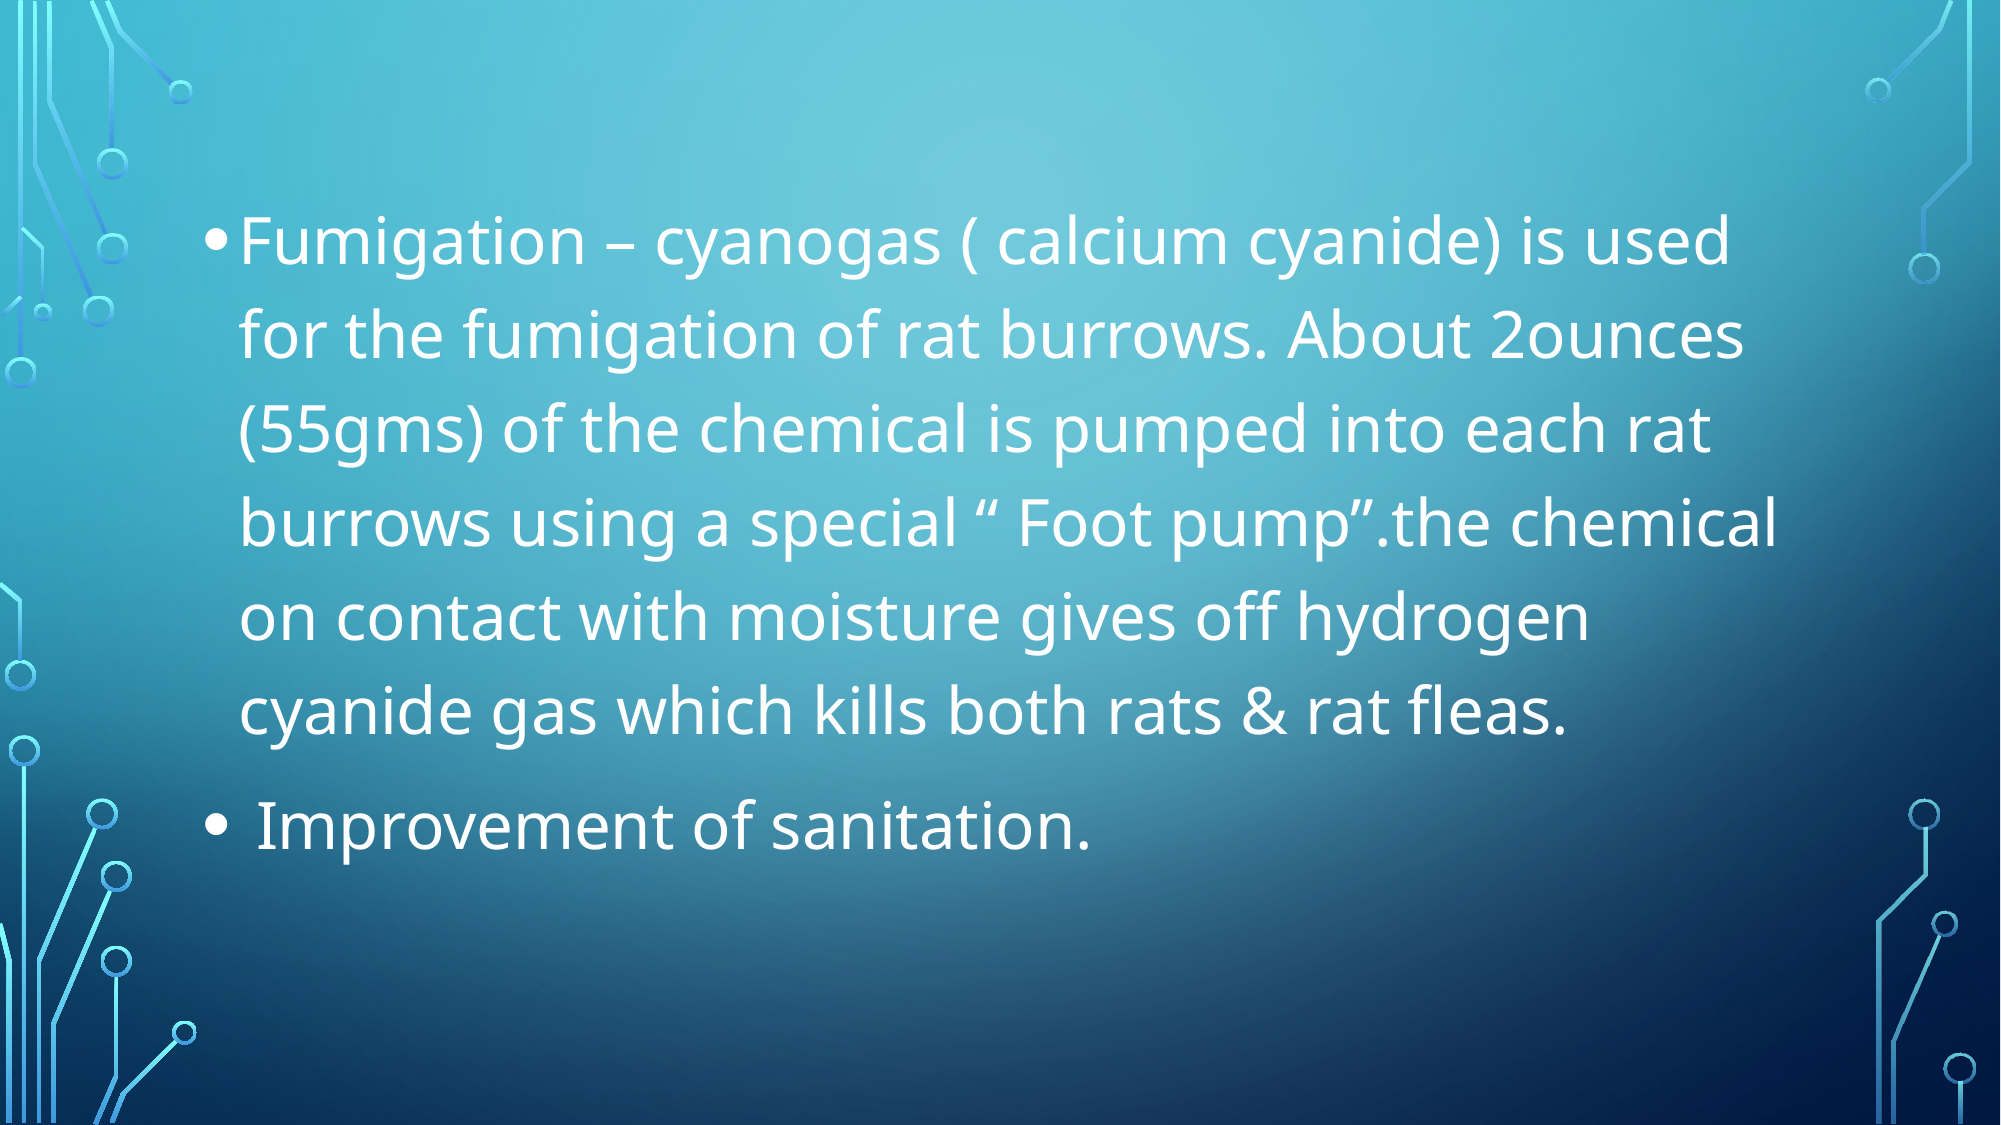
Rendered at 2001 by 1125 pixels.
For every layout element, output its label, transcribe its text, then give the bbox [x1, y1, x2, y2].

list Fumigation – cyanogas ( calcium cyanide) is used for the fumigation of rat burrows. About 2ounces (55gms) of the chemical is pumped into each rat burrows using a special “ Foot pump”.the chemical on contact with moisture gives off hydrogen cyanide gas which kills both rats & rat fleas. Improvement of sanitation. [187, 175, 1813, 950]
